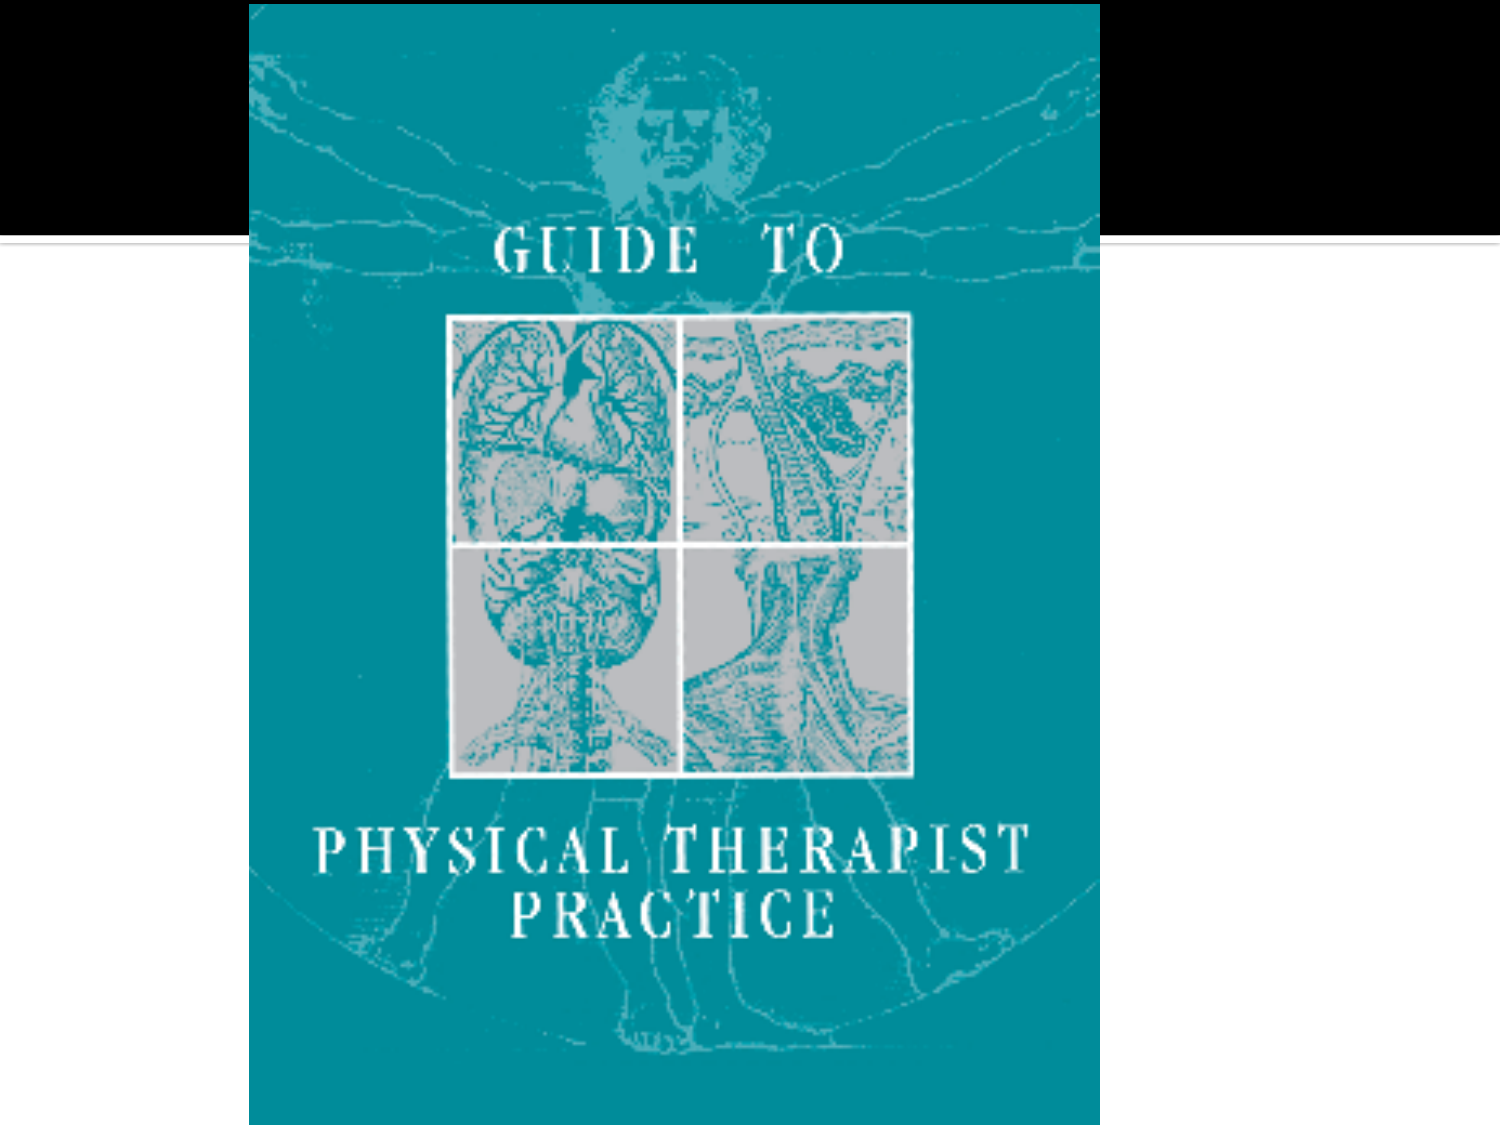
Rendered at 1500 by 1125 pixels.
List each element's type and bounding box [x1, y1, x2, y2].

list [249, 4, 1100, 1125]
